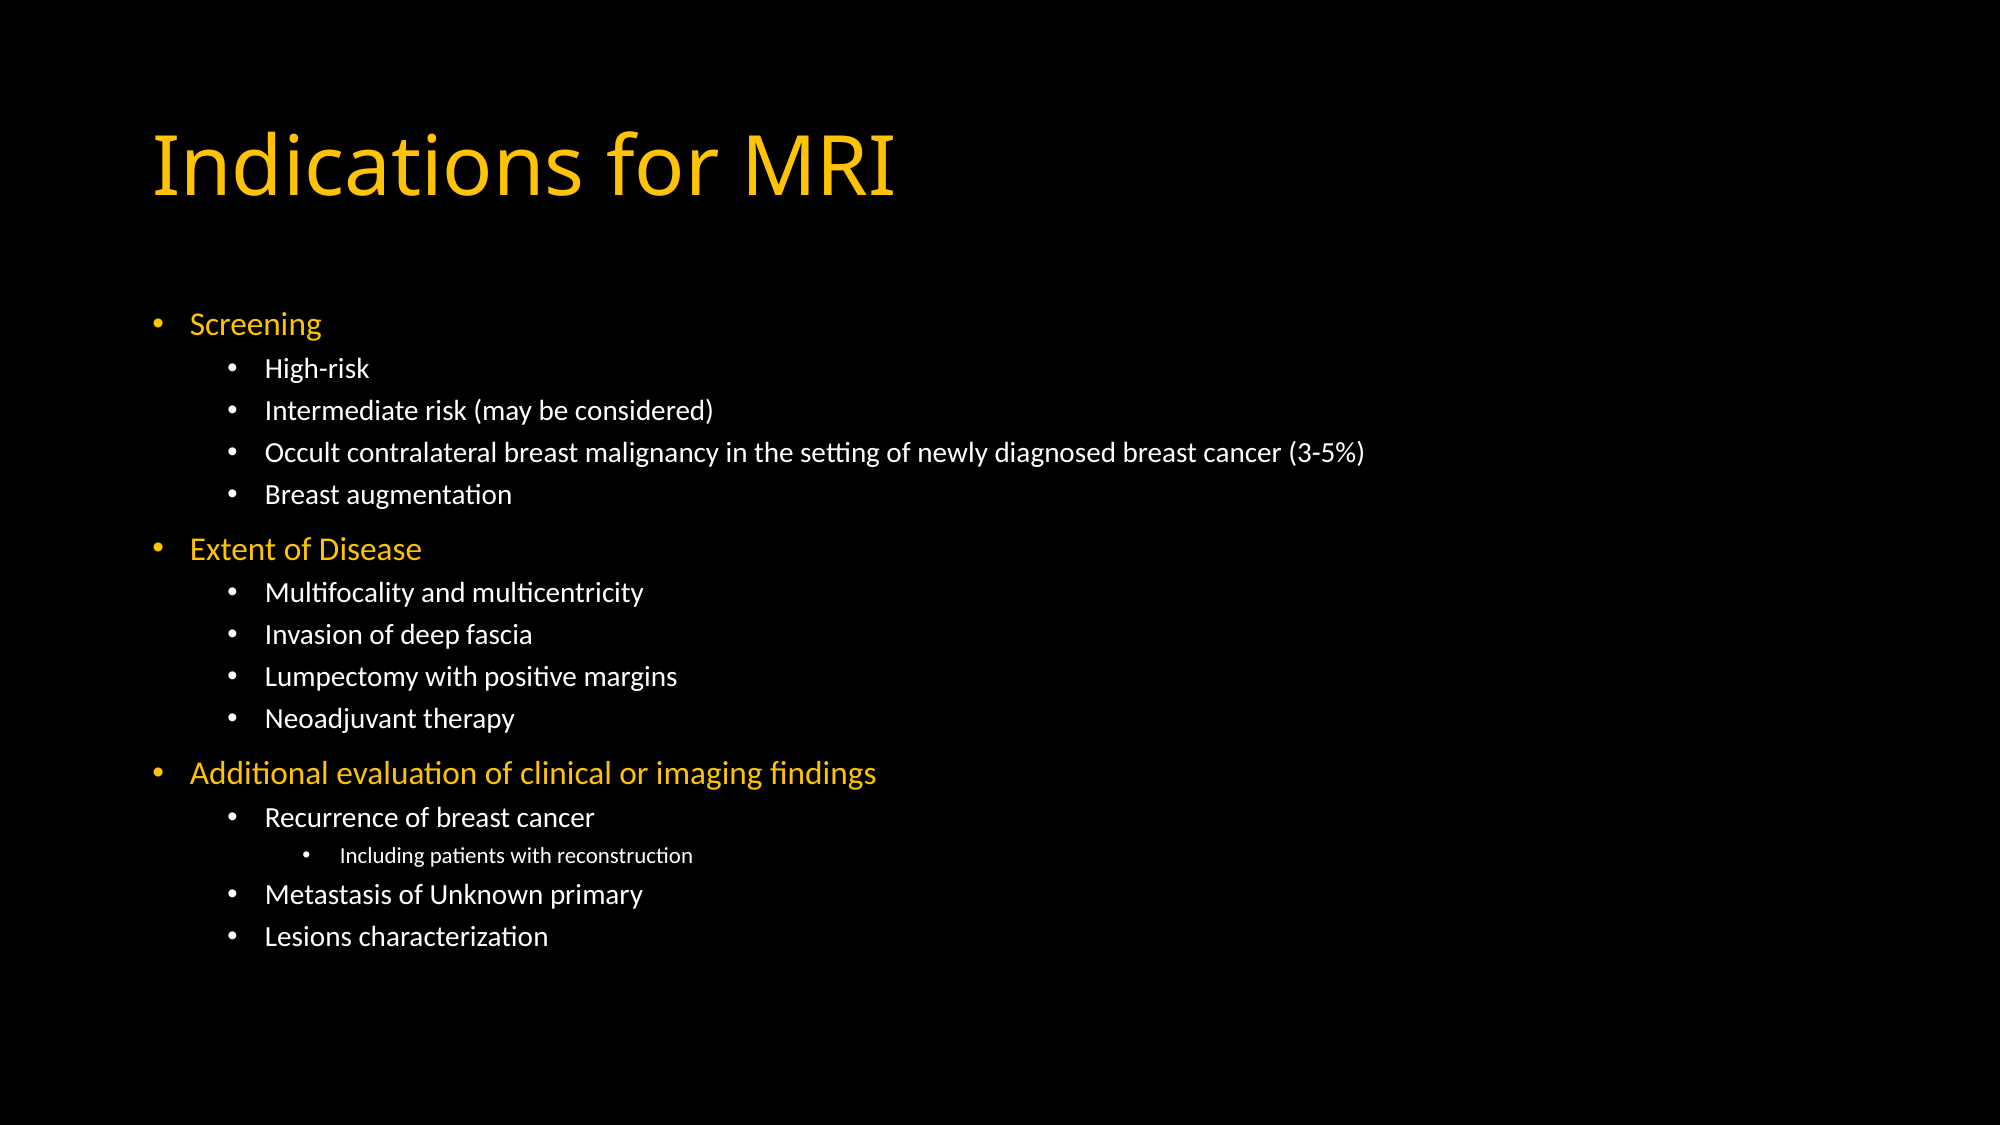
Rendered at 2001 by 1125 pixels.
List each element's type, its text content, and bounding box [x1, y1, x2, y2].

list Screening High-risk Intermediate risk (may be considered) Occult contralateral breast malignancy in the setting of newly diagnosed breast cancer (3-5%) Breast augmentation Extent of Disease Multifocality and multicentricity Invasion of deep fascia Lumpectomy with positive margins Neoadjuvant therapy Additional evaluation of clinical or imaging findings Recurrence of breast cancer Including patients with reconstruction Metastasis of Unknown primary Lesions characterization [137, 299, 1863, 1014]
title Indications for MRI [137, 59, 1863, 278]
